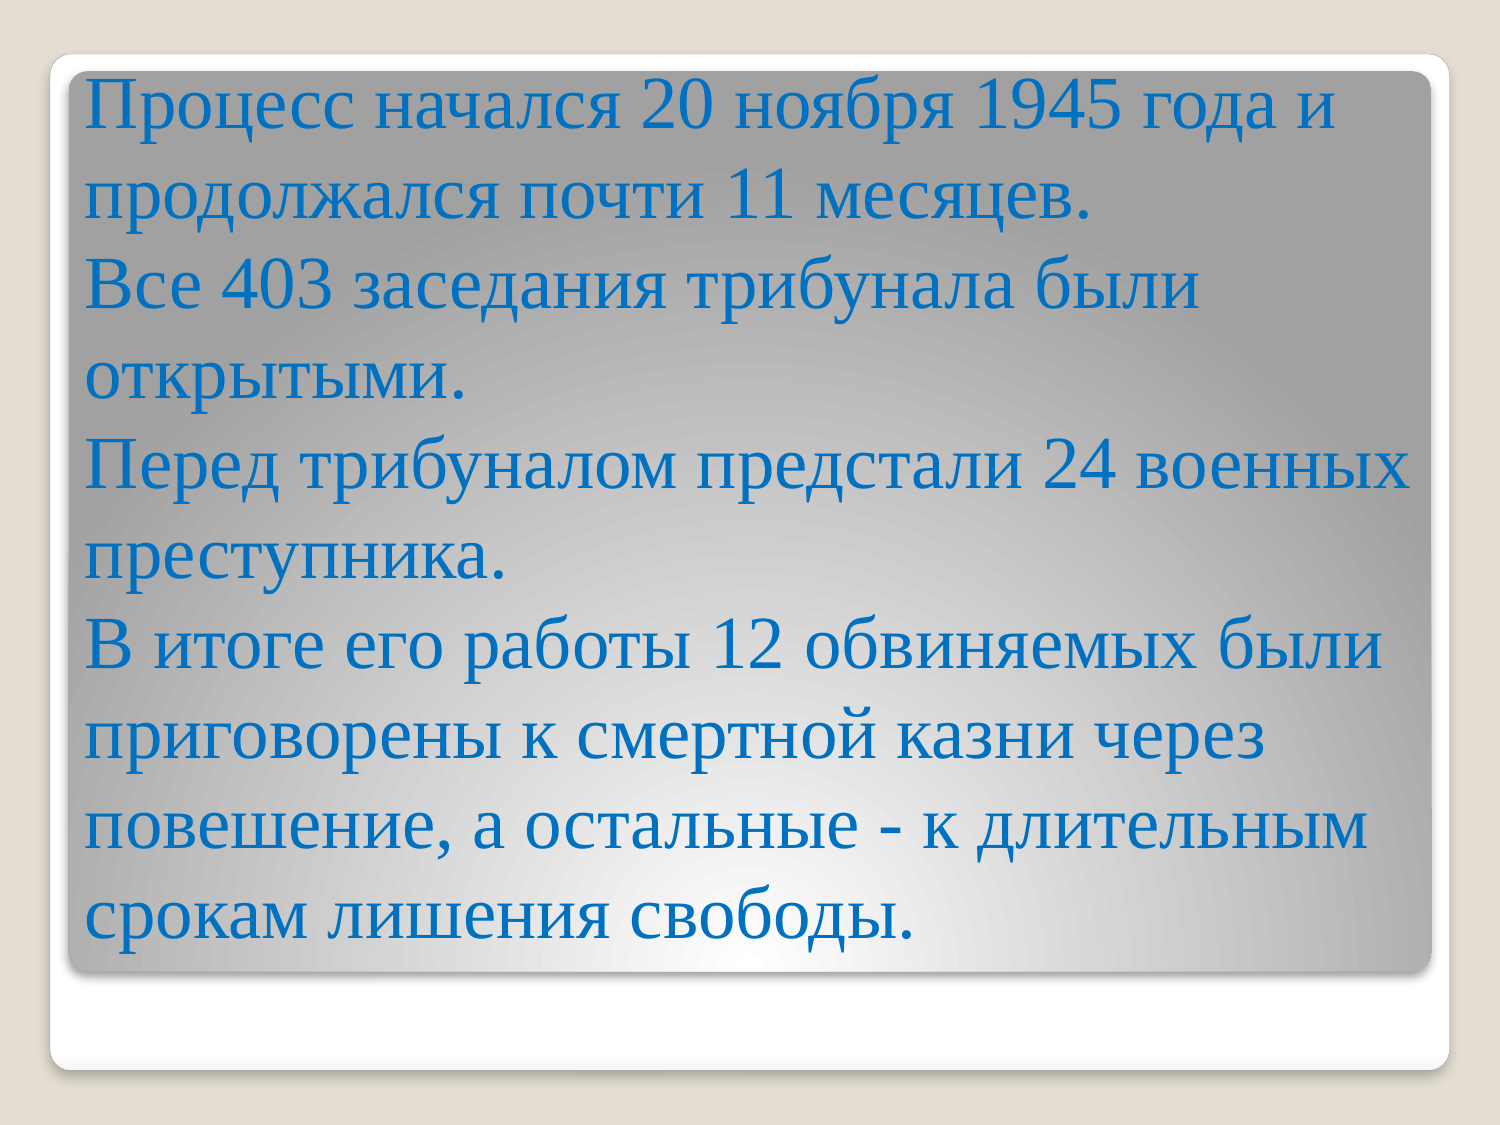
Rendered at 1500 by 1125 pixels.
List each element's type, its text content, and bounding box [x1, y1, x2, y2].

title Процесс начался 20 ноября 1945 года и продолжался почти 11 месяцев. Все 403 заседания трибунала были открытыми. Перед трибуналом предстали 24 военных преступника. В итоге его работы 12 обвиняемых были приговорены к смертной казни через повешение, а остальные - к длительным срокам лишения свободы. [70, 70, 1442, 961]
